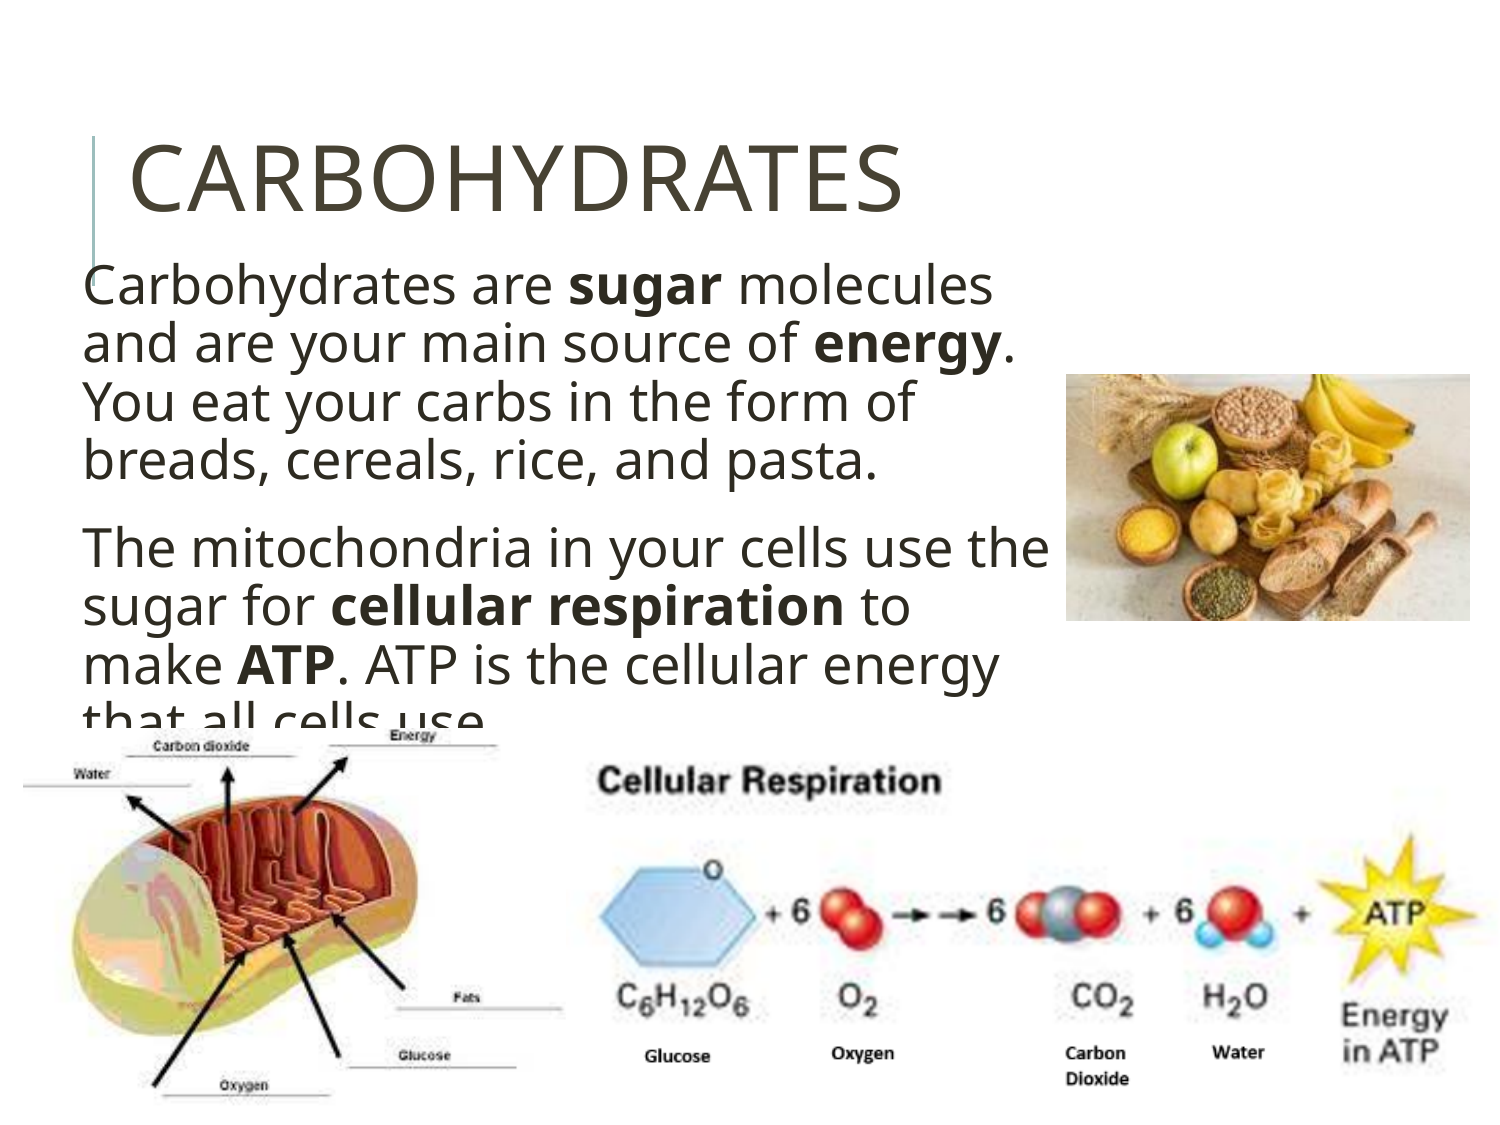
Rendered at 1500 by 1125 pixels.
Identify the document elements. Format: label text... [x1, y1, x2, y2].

picture [23, 715, 1500, 1125]
picture [1066, 374, 1470, 622]
title Carbohydrates [112, 61, 1309, 308]
list Carbohydrates are sugar molecules and are your main source of energy. You eat your carbs in the form of breads, cereals, rice, and pasta. The mitochondria in your cells use the sugar for cellular respiration to make ATP. ATP is the cellular energy that all cells use. [60, 249, 1074, 723]
